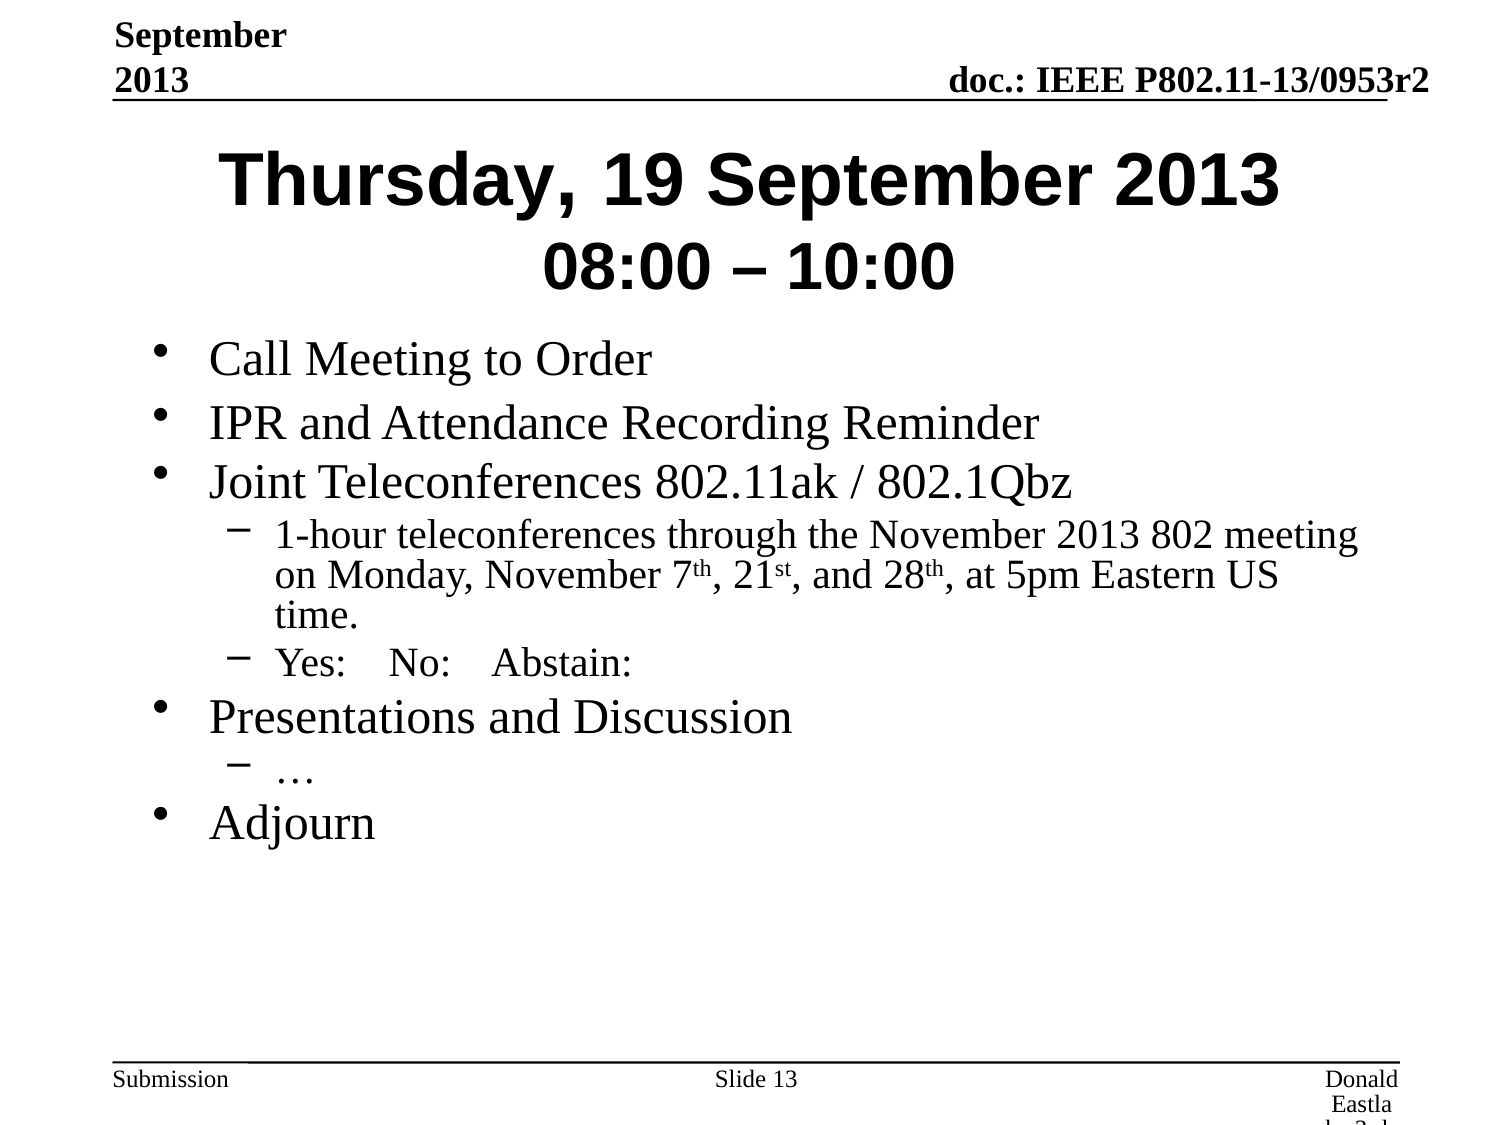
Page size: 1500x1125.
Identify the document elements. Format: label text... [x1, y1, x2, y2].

title Thursday, 19 September 2013 08:00 – 10:00 [112, 112, 1388, 313]
slide_number Slide 13 [712, 1063, 800, 1093]
footer Donald Eastlake 3rd, Huawei Technologies [1325, 1062, 1402, 1093]
list Call Meeting to Order IPR and Attendance Recording Reminder Joint Teleconferences 802.11ak / 802.1Qbz 1-hour teleconferences through the November 2013 802 meeting on Monday, November 7th, 21st, and 28th, at 5pm Eastern US time. Yes: No: Abstain: Presentations and Discussion … Adjourn [137, 324, 1388, 1063]
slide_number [114, 54, 290, 100]
